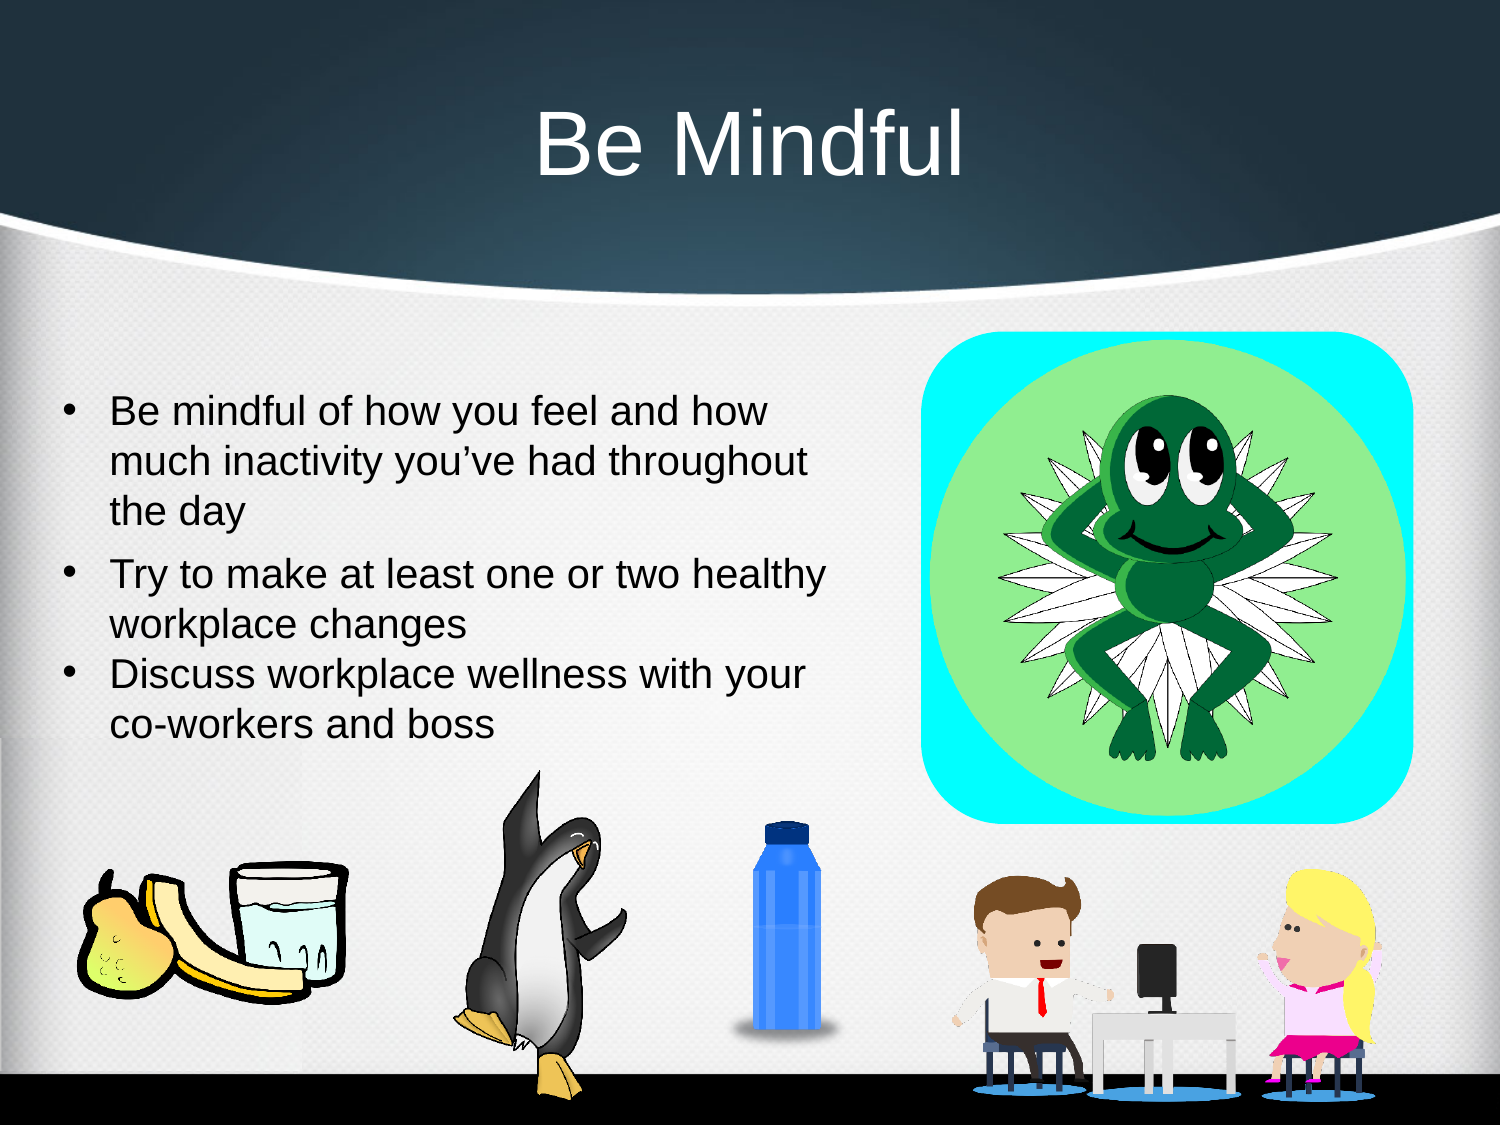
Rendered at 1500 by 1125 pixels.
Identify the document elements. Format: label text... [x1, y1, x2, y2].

title Be Mindful [75, 45, 1425, 233]
list [75, 262, 1425, 1005]
picture [0, 0, 1500, 1125]
text_box Be mindful of how you feel and how much inactivity you’ve had throughout the day Try to make at least one or two healthy workplace changes Discuss workplace wellness with your co-workers and boss [47, 376, 868, 755]
